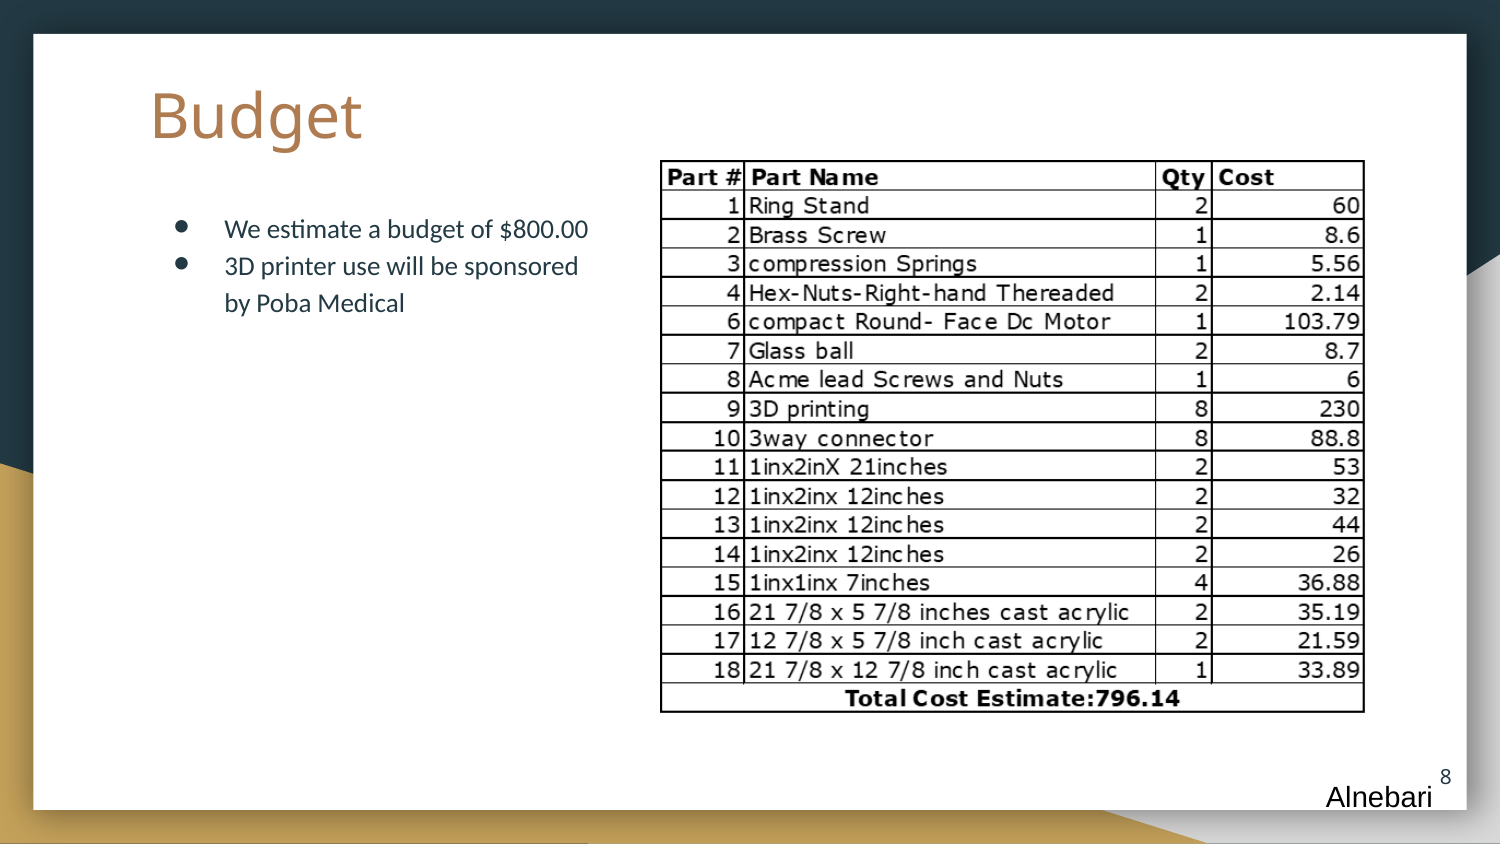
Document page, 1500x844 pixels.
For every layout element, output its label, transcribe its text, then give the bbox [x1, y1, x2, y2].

title Budget [134, 61, 1366, 219]
slide_number ‹#› [1376, 745, 1467, 810]
picture [660, 160, 1366, 714]
list We estimate a budget of $800.00 3D printer use will be sponsored by Poba Medical [134, 191, 611, 714]
text_box Alnebari [1310, 762, 1449, 803]
